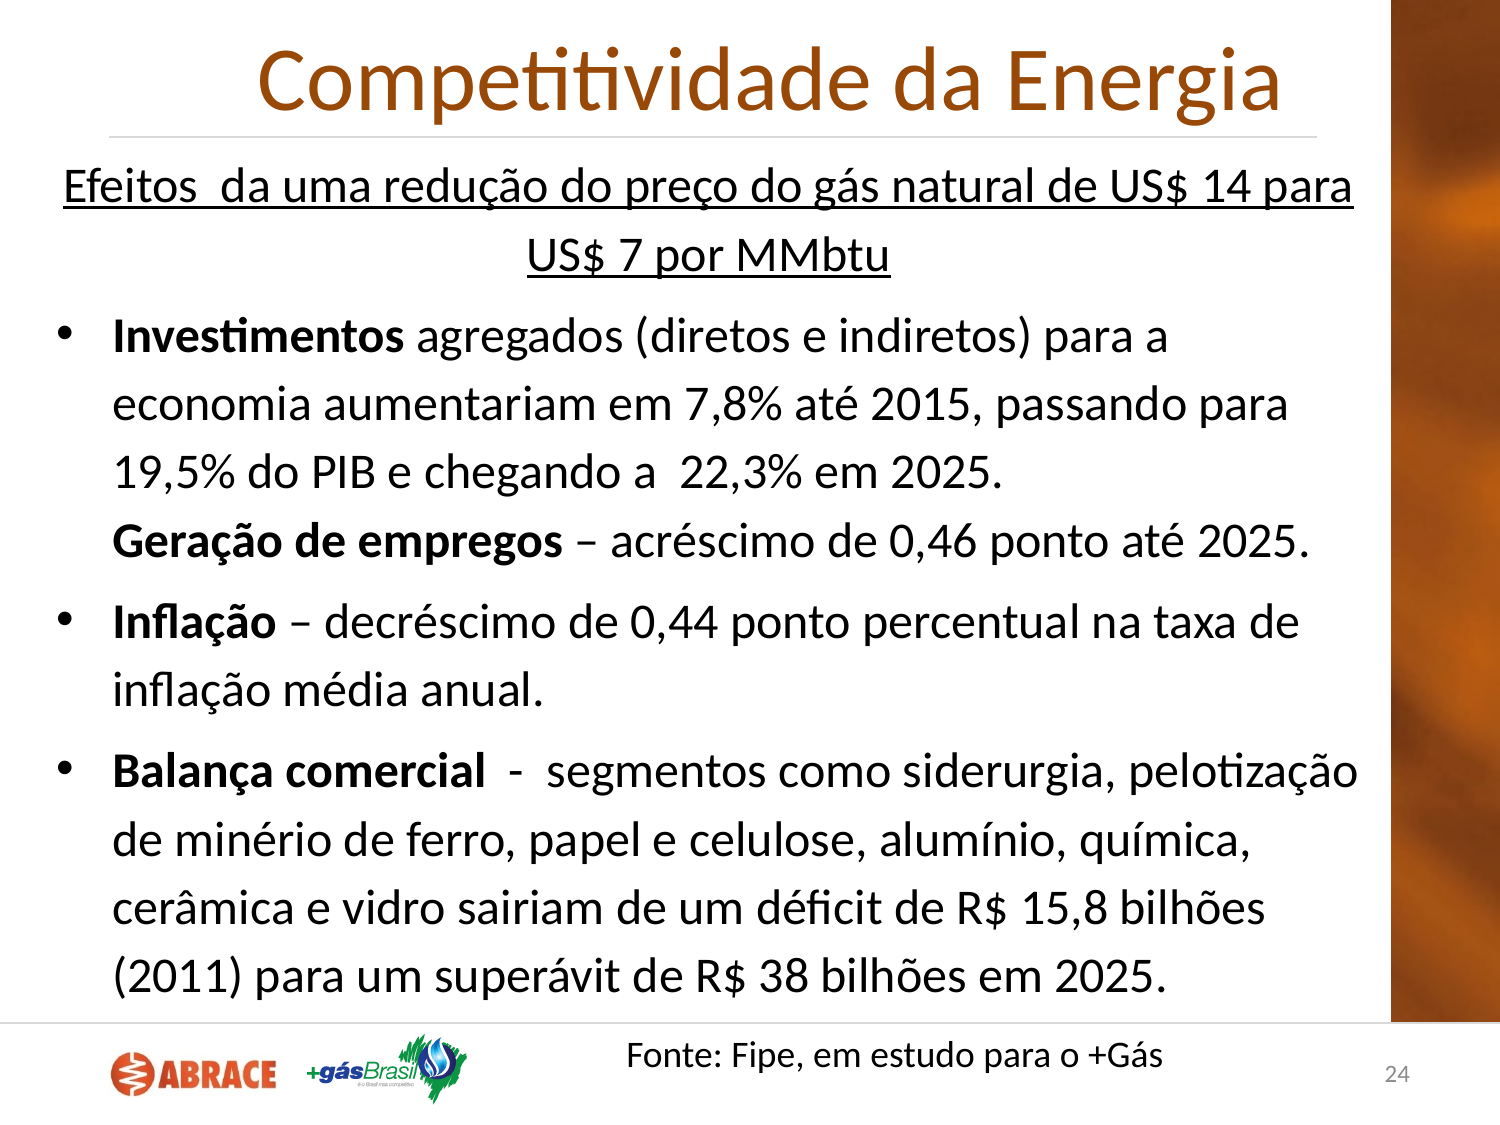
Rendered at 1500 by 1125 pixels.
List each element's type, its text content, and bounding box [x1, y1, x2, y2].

picture [1390, 0, 1500, 1022]
text_box Efeitos da uma redução do preço do gás natural de US$ 14 para US$ 7 por MMbtu Investimentos agregados (diretos e indiretos) para a economia aumentariam em 7,8% até 2015, passando para 19,5% do PIB e chegando a 22,3% em 2025. Geração de empregos – acréscimo de 0,46 ponto até 2025. Inflação – decréscimo de 0,44 ponto percentual na taxa de inflação média anual. Balança comercial - segmentos como siderurgia, pelotização de minério de ferro, papel e celulose, alumínio, química, cerâmica e vidro sairiam de um déficit de R$ 15,8 bilhões (2011) para um superávit de R$ 38 bilhões em 2025. [41, 137, 1377, 1011]
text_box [108, 1029, 472, 1107]
text_box Competitividade da Energia [62, 10, 1341, 136]
text_box Fonte: Fipe, em estudo para o +Gás [611, 1032, 1179, 1083]
slide_number 24 [1074, 1042, 1425, 1103]
